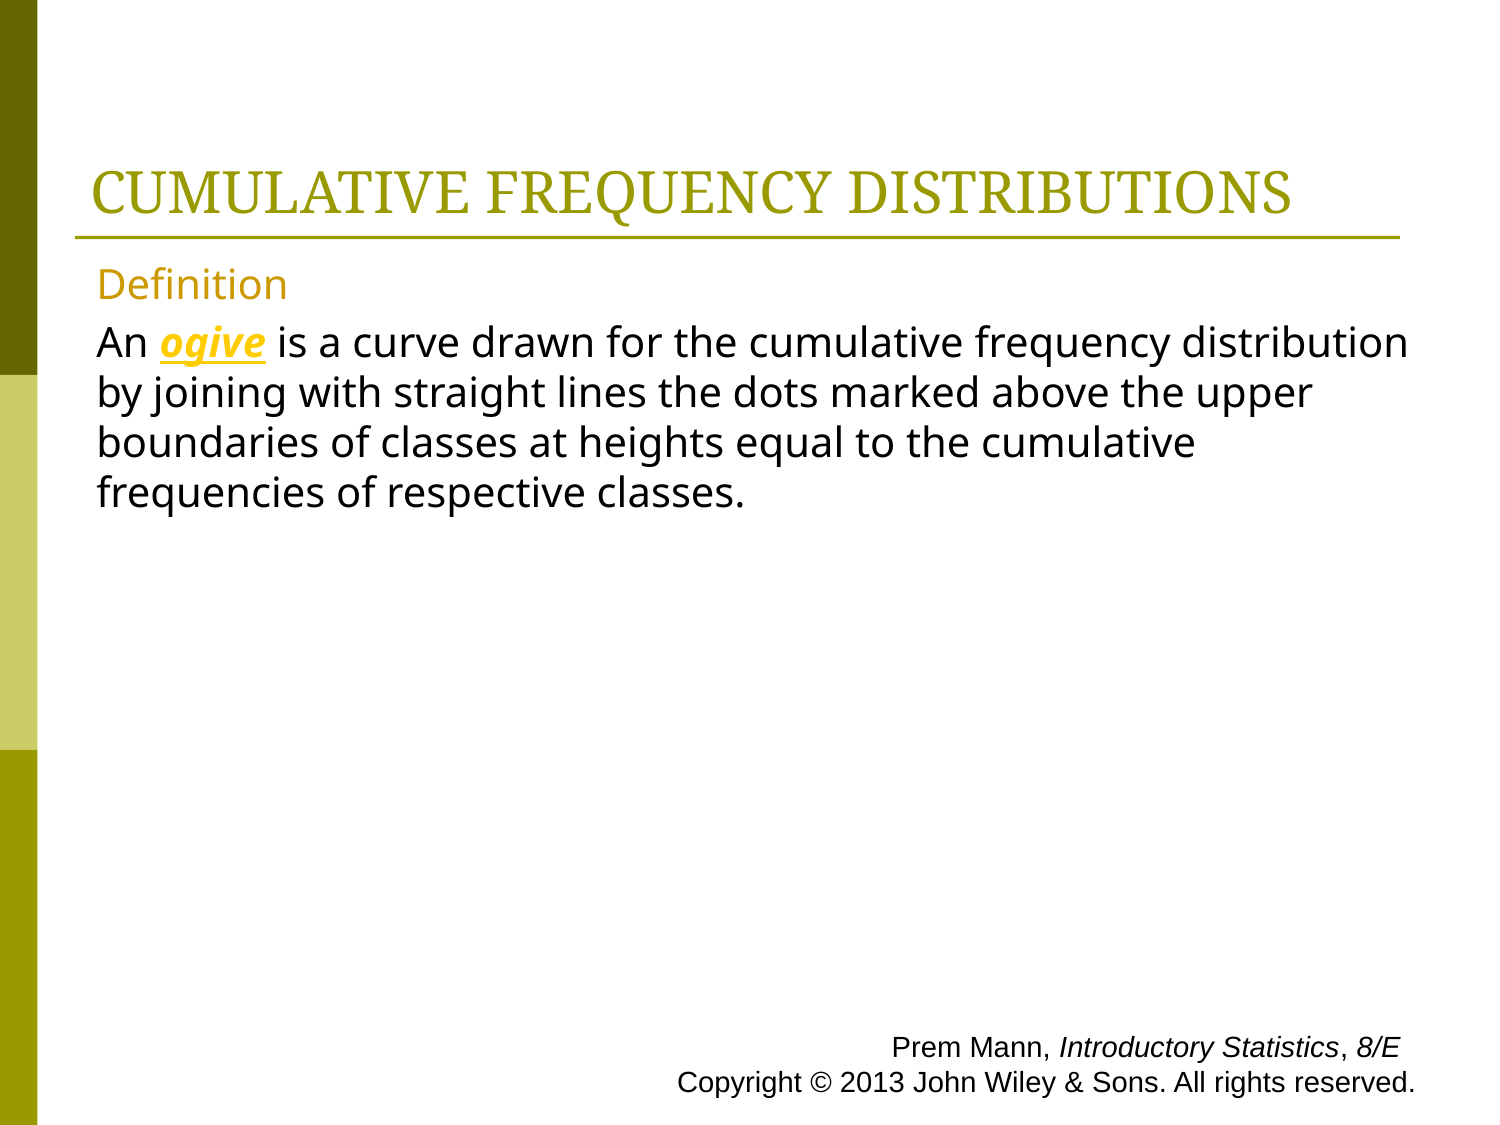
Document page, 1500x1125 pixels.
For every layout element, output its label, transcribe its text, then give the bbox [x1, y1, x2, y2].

text_box Prem Mann, Introductory Statistics, 8/E Copyright © 2013 John Wiley & Sons. All rights reserved. [662, 1021, 1447, 1106]
title CUMULATIVE FREQUENCY DISTRIBUTIONS [75, 45, 1425, 233]
list Definition An ogive is a curve drawn for the cumulative frequency distribution by joining with straight lines the dots marked above the upper boundaries of classes at heights equal to the cumulative frequencies of respective classes. [24, 249, 1441, 550]
